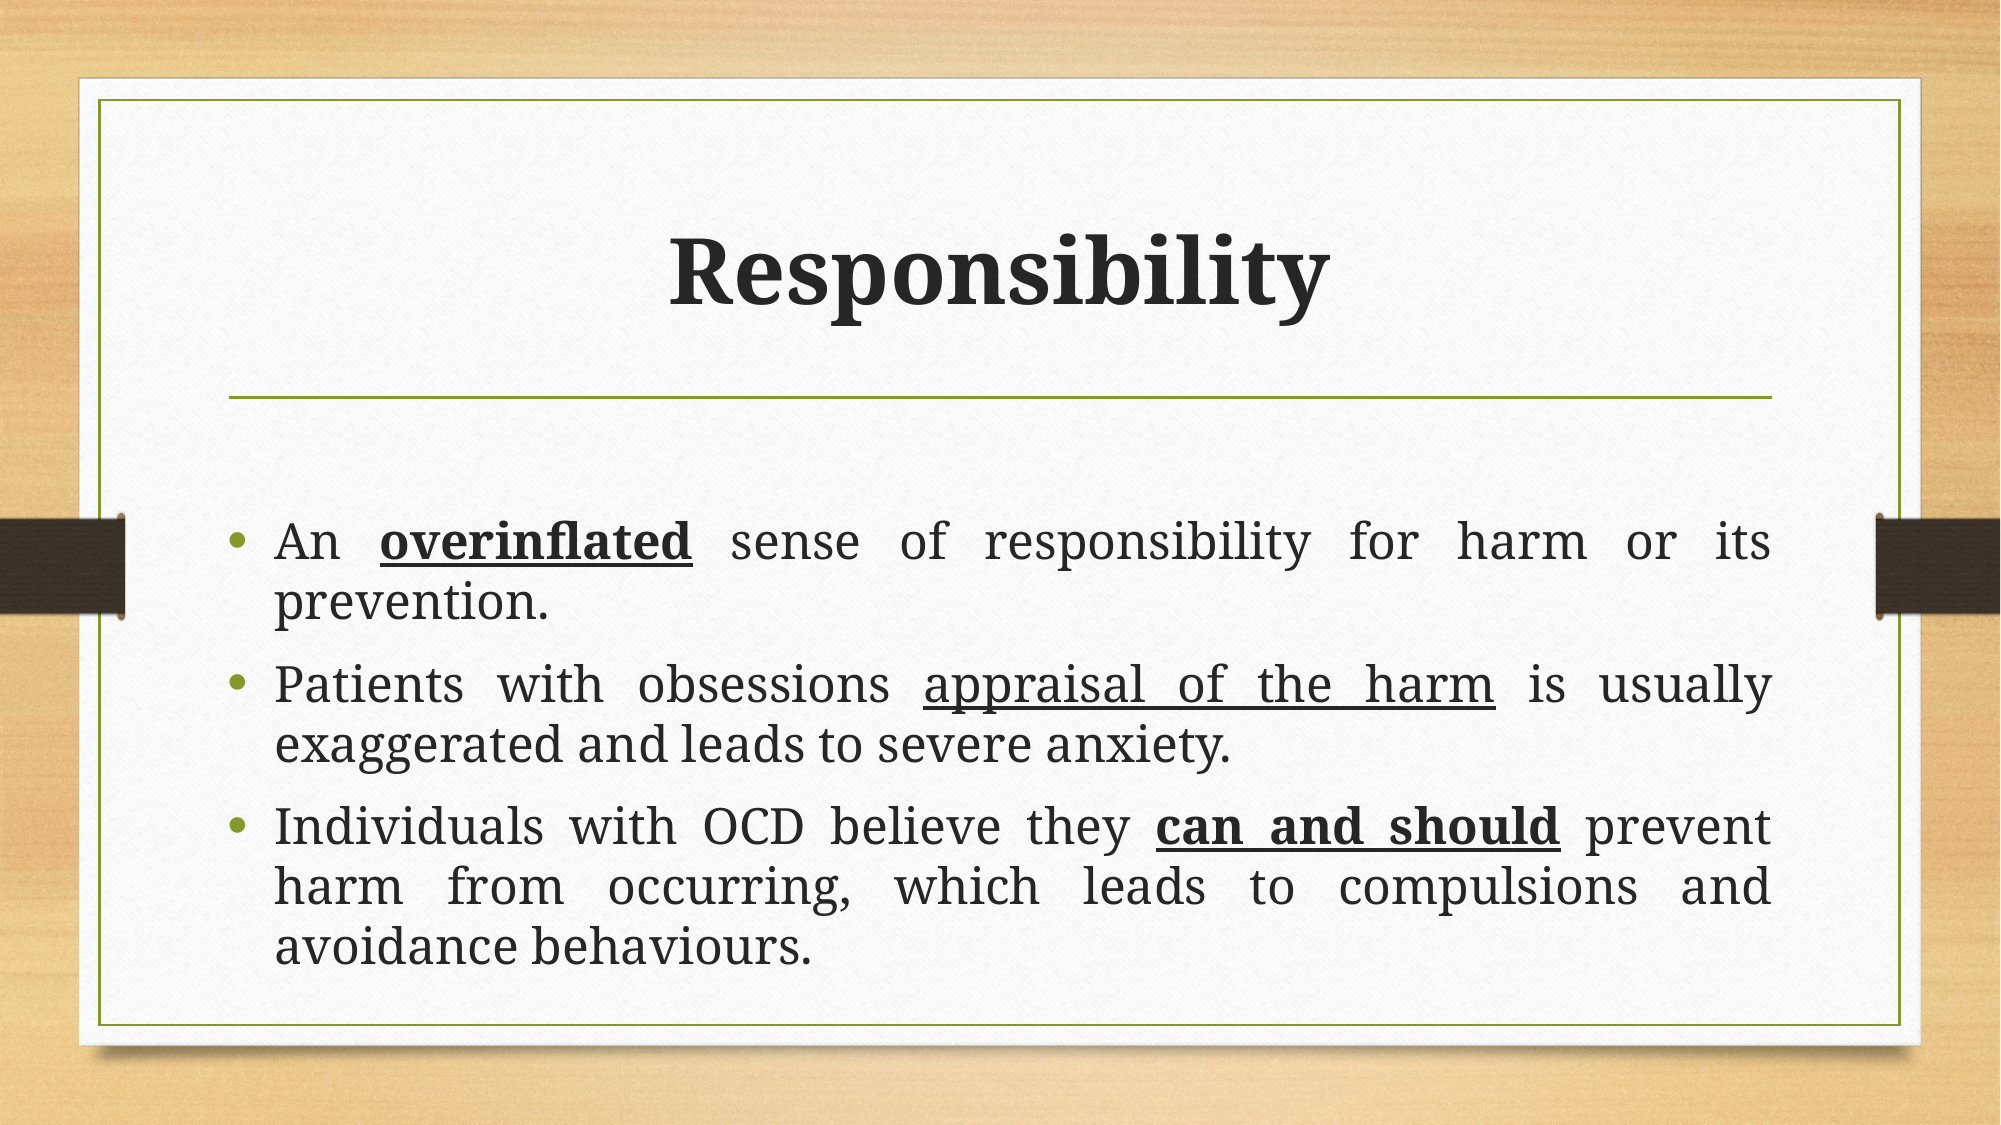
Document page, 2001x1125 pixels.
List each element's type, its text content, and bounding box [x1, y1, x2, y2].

title Responsibility [212, 161, 1788, 375]
list An overinflated sense of responsibility for harm or its prevention. Patients with obsessions appraisal of the harm is usually exaggerated and leads to severe anxiety. Individuals with OCD believe they can and should prevent harm from occurring, which leads to compulsions and avoidance behaviours. [212, 419, 1788, 964]
picture [0, 0, 2001, 1125]
